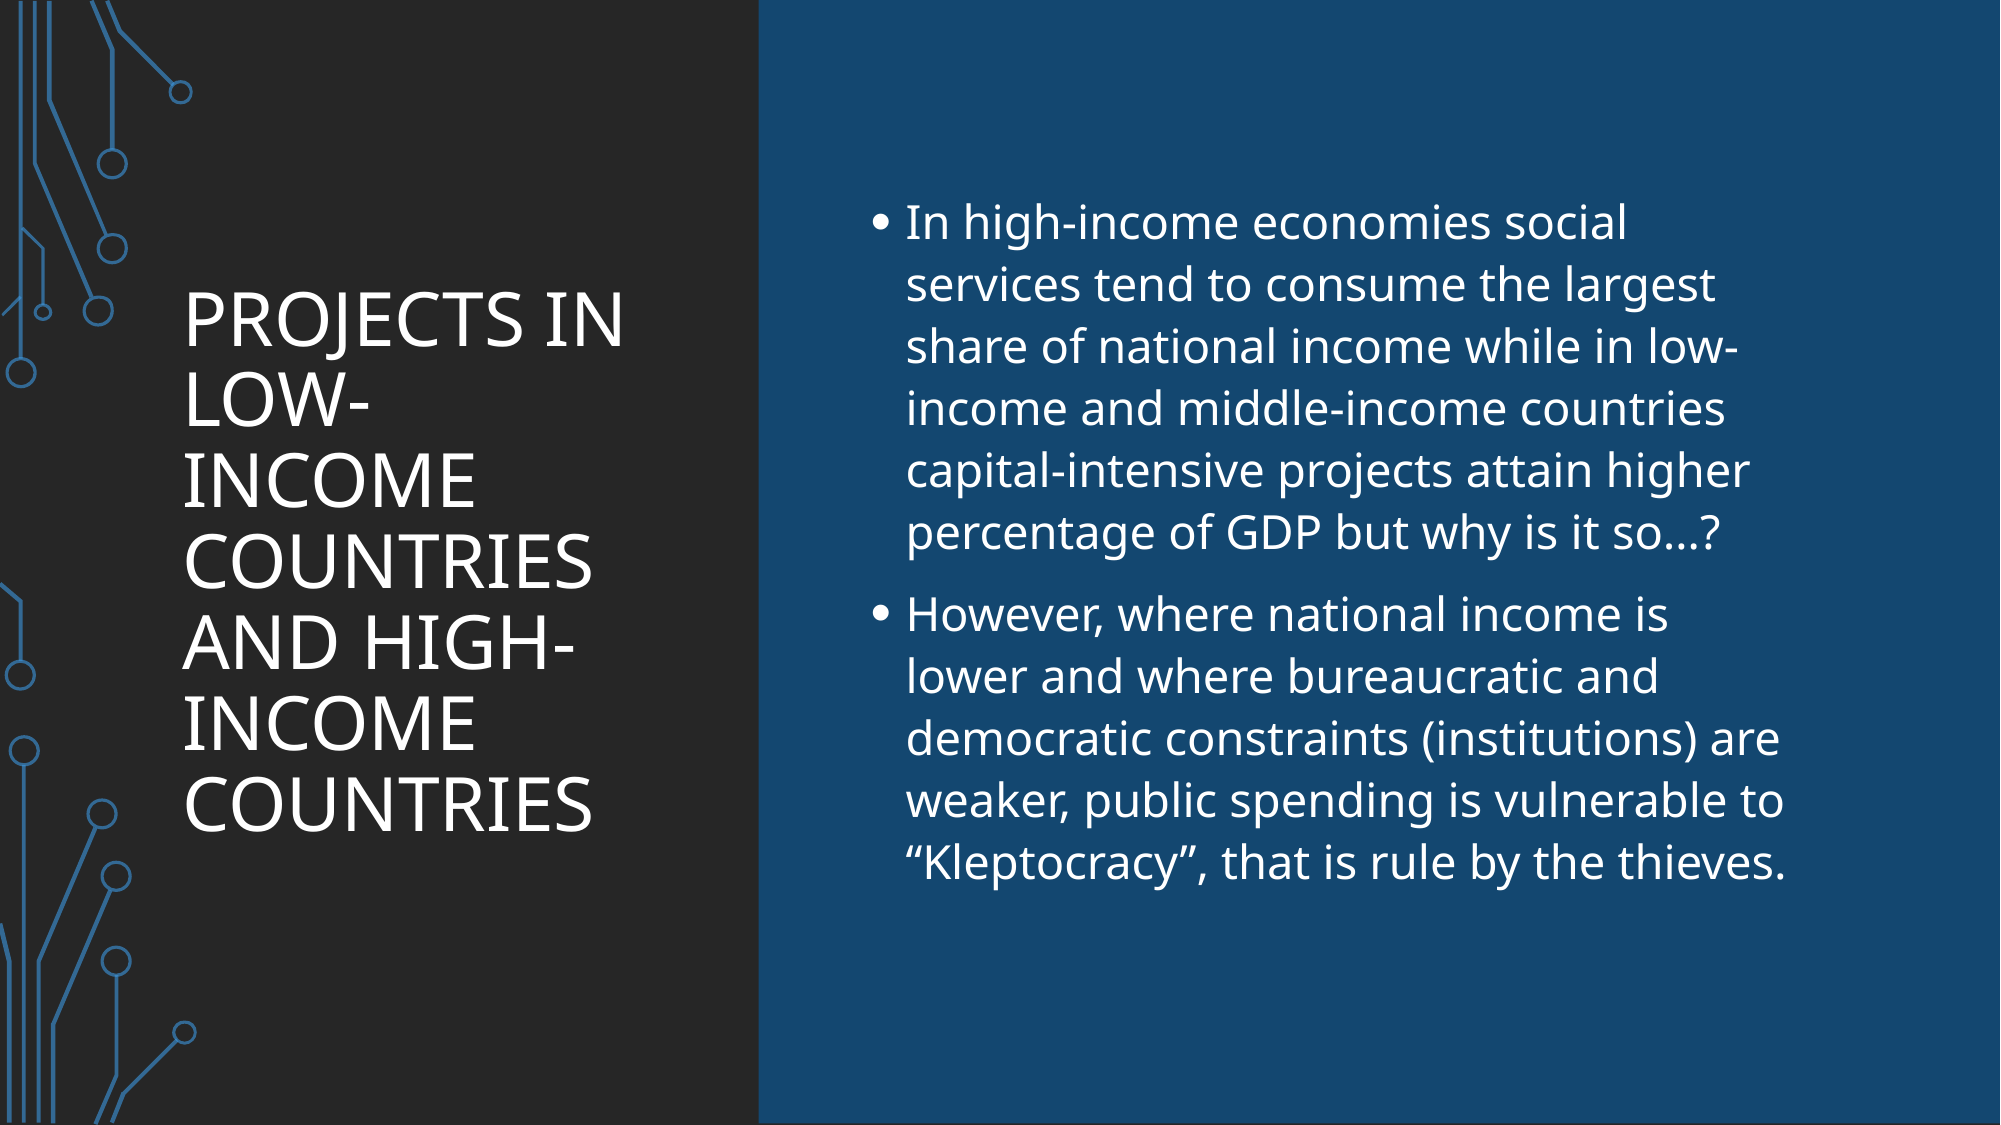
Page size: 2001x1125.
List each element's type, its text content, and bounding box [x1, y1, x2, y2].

text_box [758, 0, 2000, 1124]
list In high-income economies social services tend to consume the largest share of national income while in low-income and middle-income countries capital-intensive projects attain higher percentage of GDP but why is it so…? However, where national income is lower and where bureaucratic and democratic constraints (institutions) are weaker, public spending is vulnerable to “Kleptocracy”, that is rule by the thieves. [855, 179, 1813, 950]
title Projects in low-income countries and high-income countries [199, 179, 670, 950]
text_box [199, 0, 2000, 1125]
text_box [0, 0, 199, 1125]
